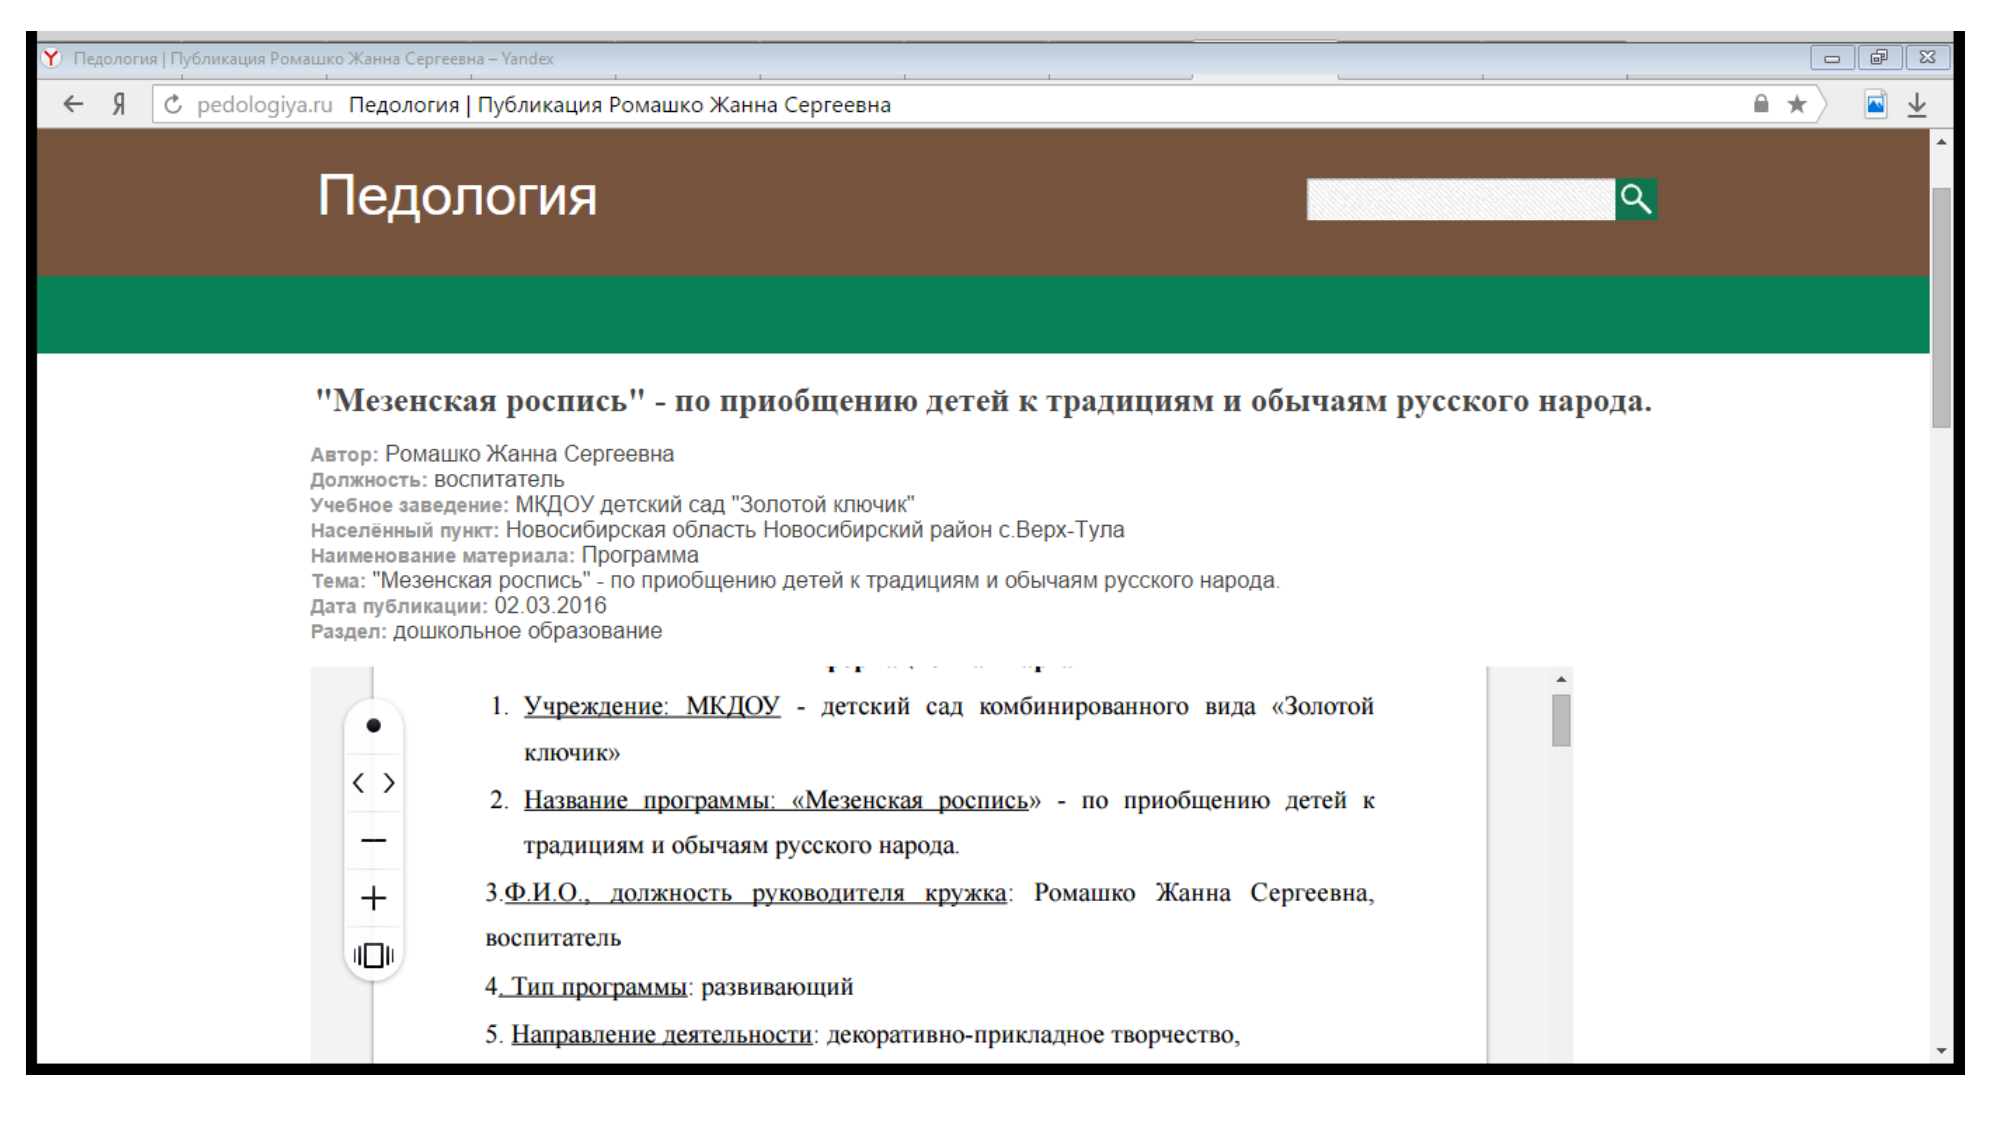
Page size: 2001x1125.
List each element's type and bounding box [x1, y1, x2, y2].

picture [26, 31, 1965, 1075]
